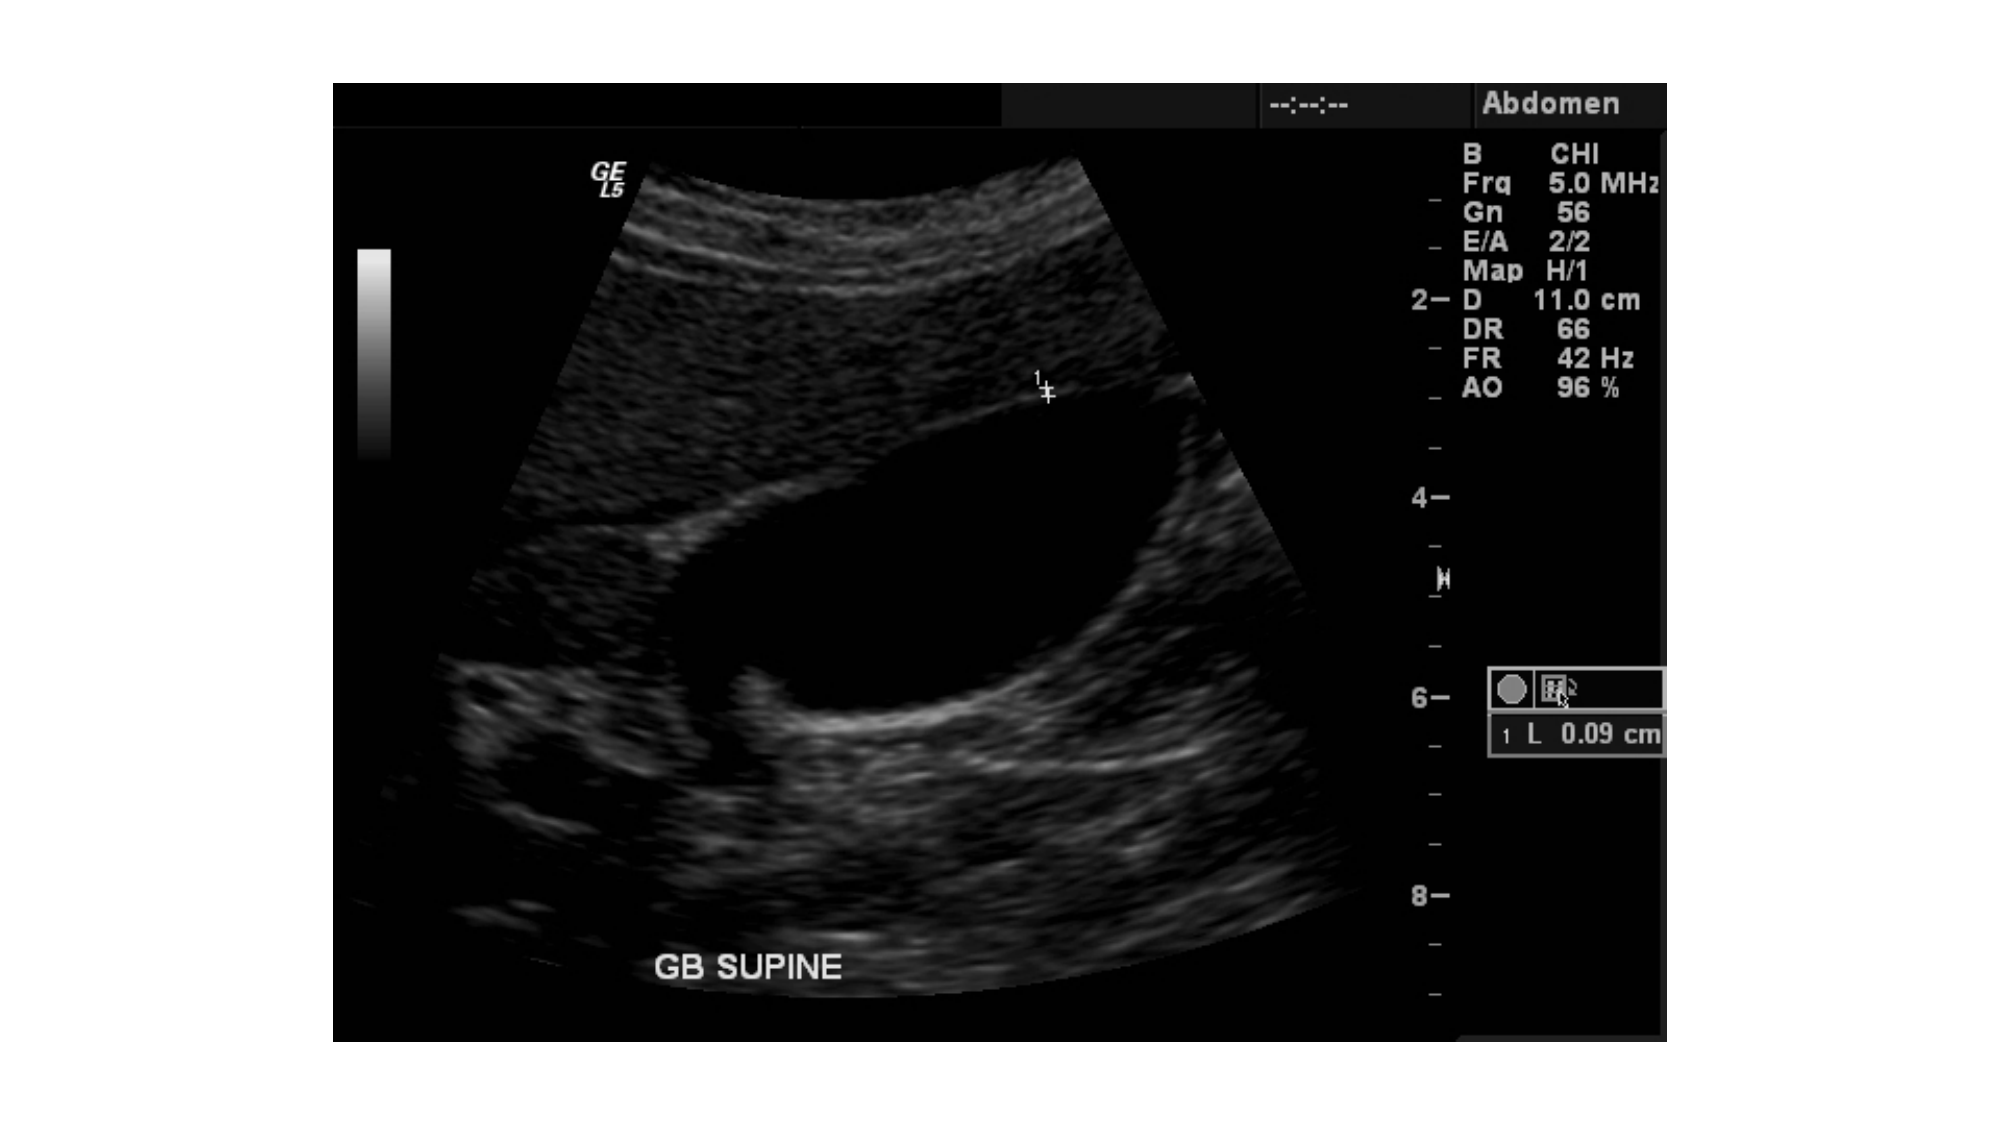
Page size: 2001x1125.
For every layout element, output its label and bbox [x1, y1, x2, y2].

picture [333, 83, 1667, 1042]
